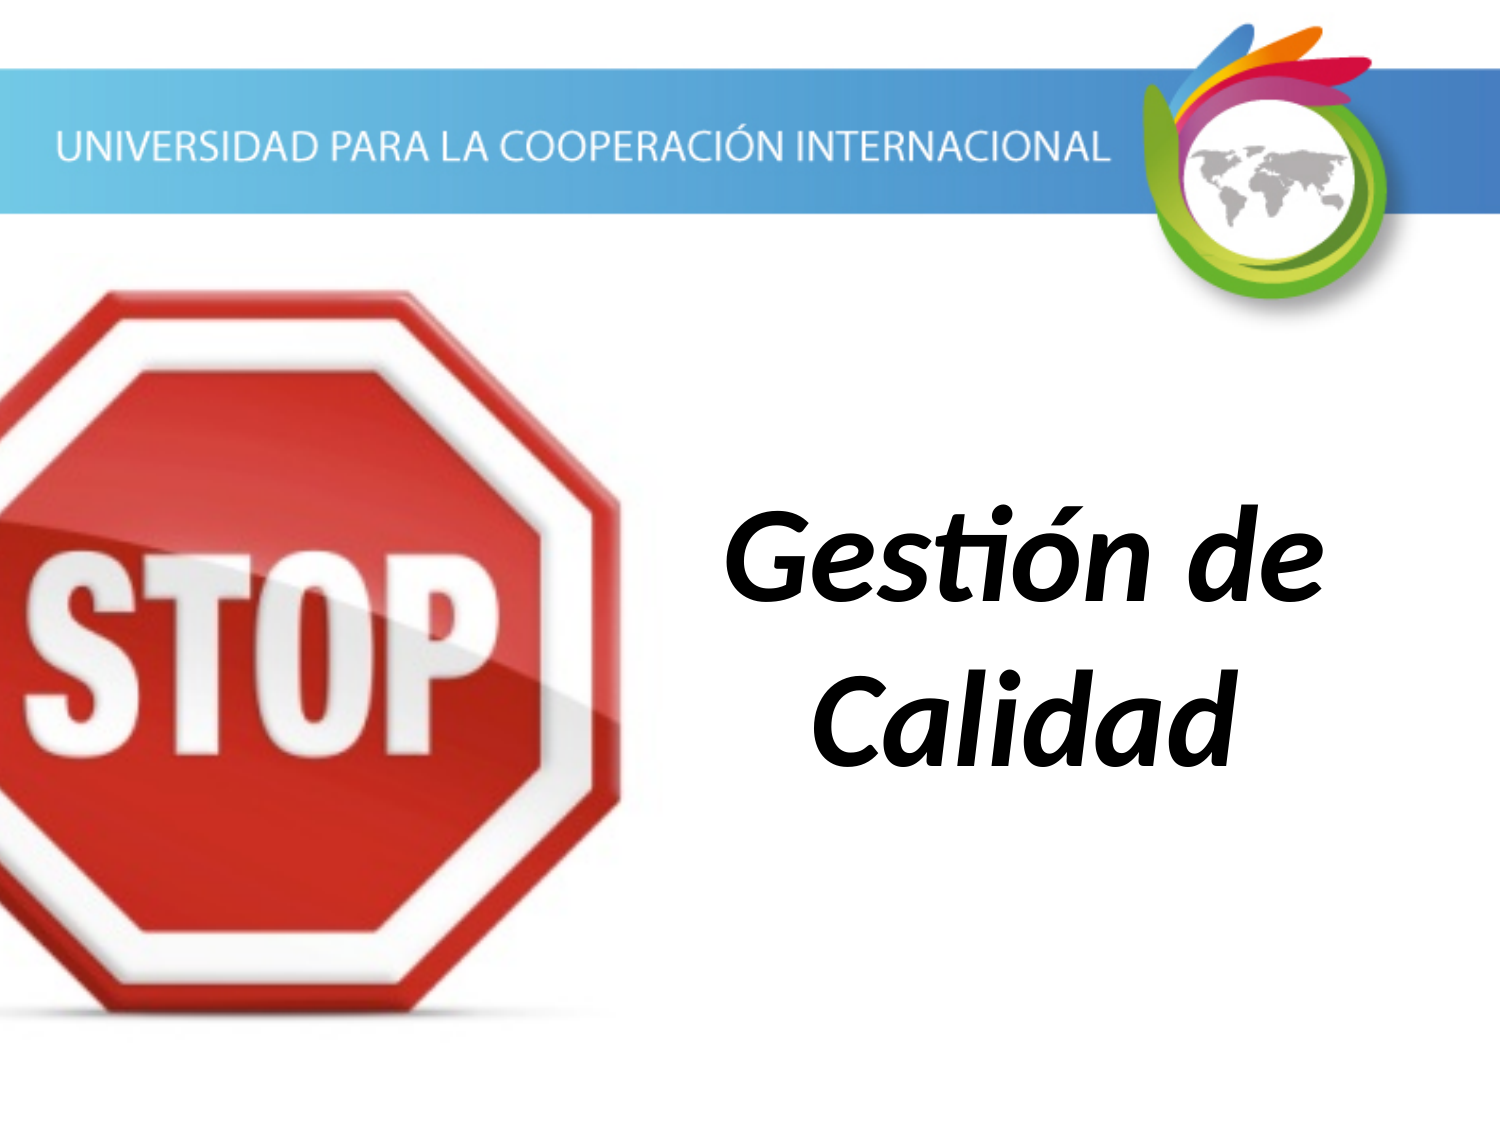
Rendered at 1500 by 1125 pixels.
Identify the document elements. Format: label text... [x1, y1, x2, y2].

picture [0, 0, 1500, 1125]
text_box Gestión de Calidad [667, 456, 1465, 801]
